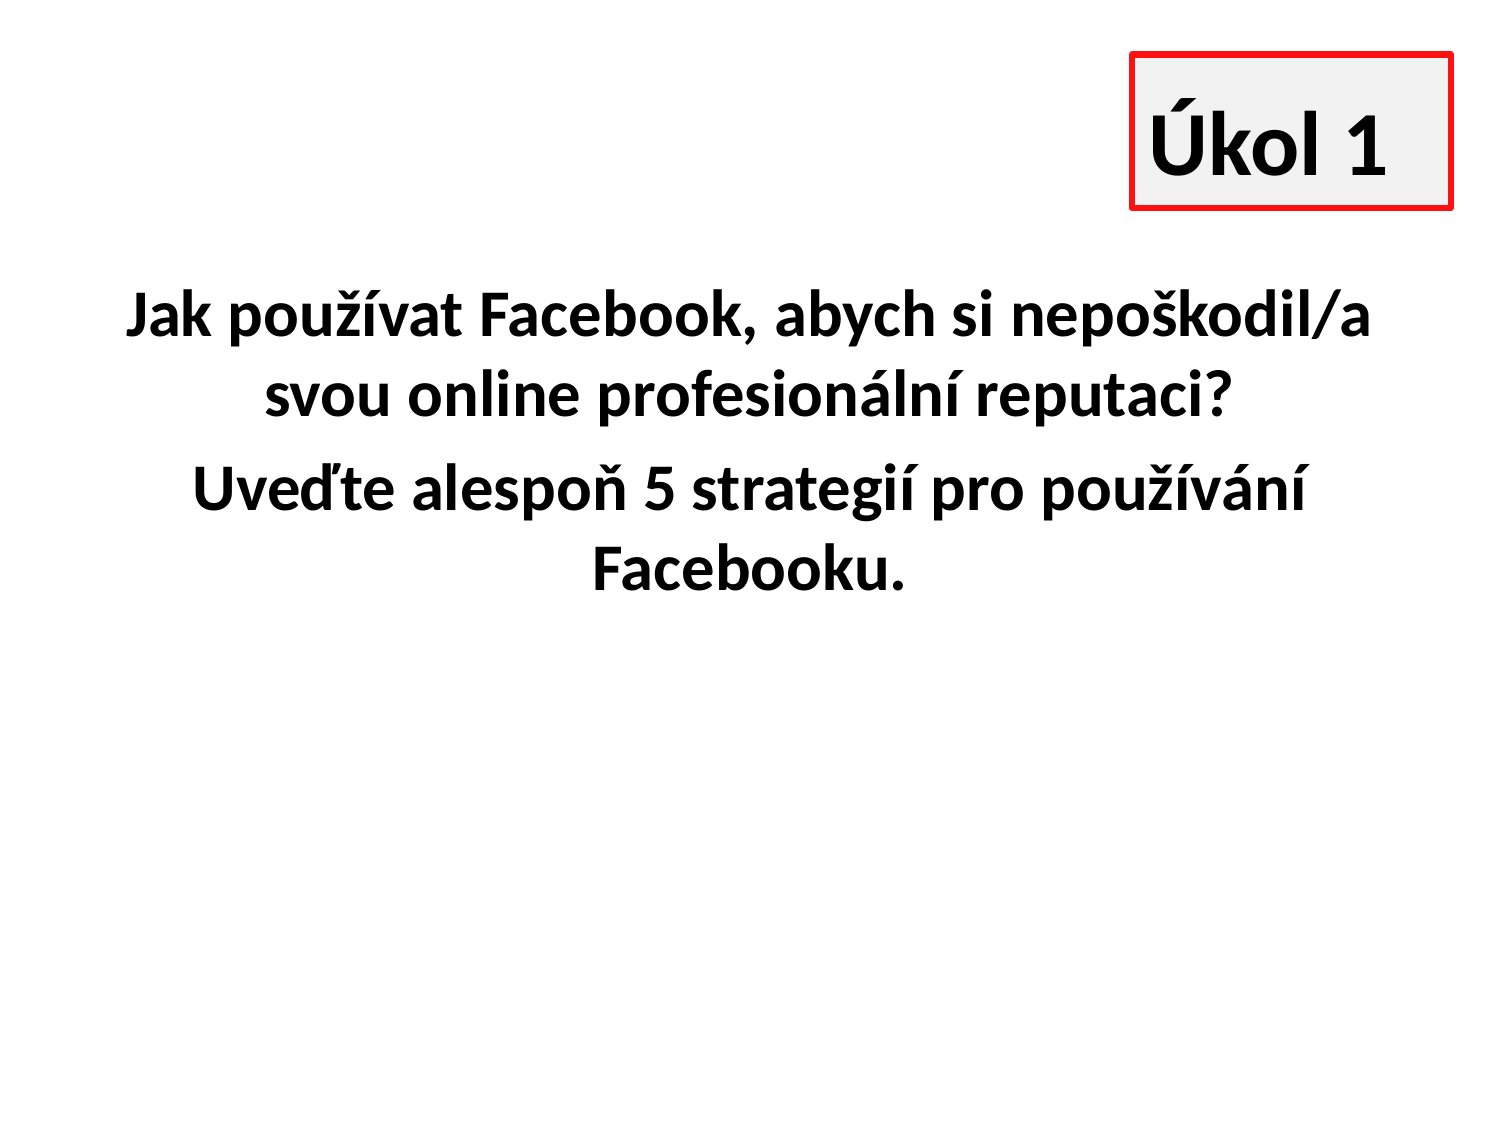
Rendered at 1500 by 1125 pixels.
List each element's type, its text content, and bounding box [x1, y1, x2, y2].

title Úkol 1 [986, 45, 1425, 233]
text_box [1425, 52, 1453, 210]
list Jak používat Facebook, abych si nepoškodil/a svou online profesionální reputaci? Uveďte alespoň 5 strategií pro používání Facebooku. [75, 262, 1425, 1005]
